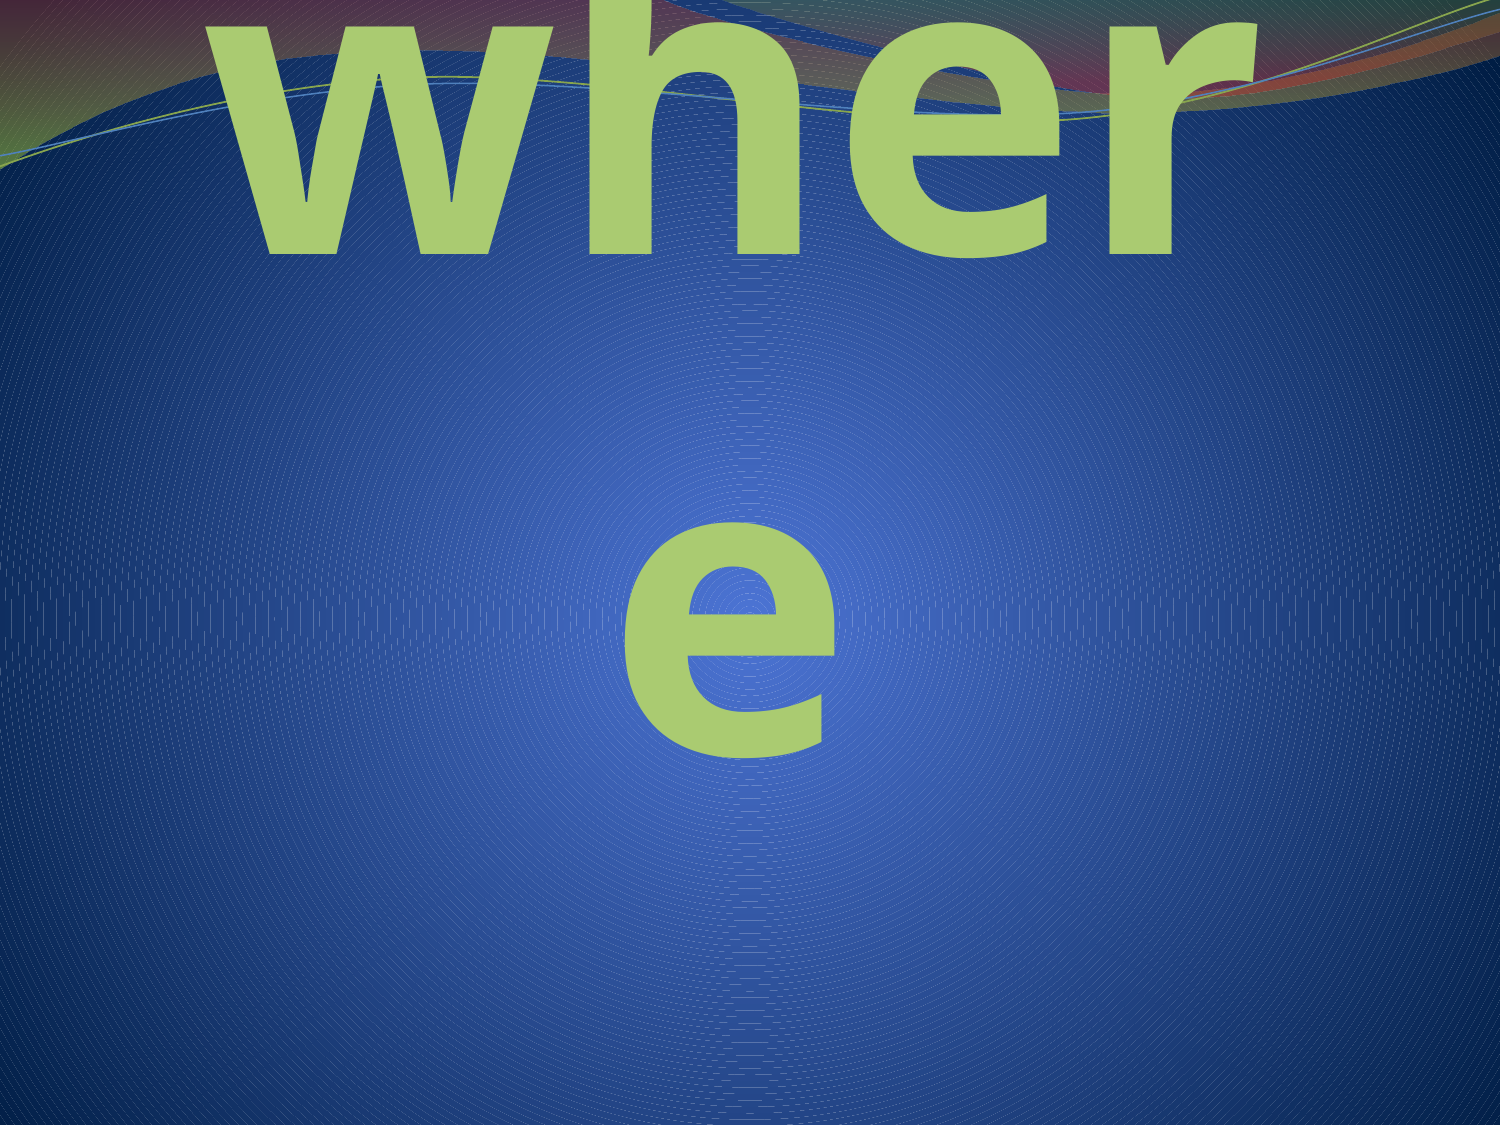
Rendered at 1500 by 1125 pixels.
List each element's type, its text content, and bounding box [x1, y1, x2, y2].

title where [87, 224, 1376, 838]
